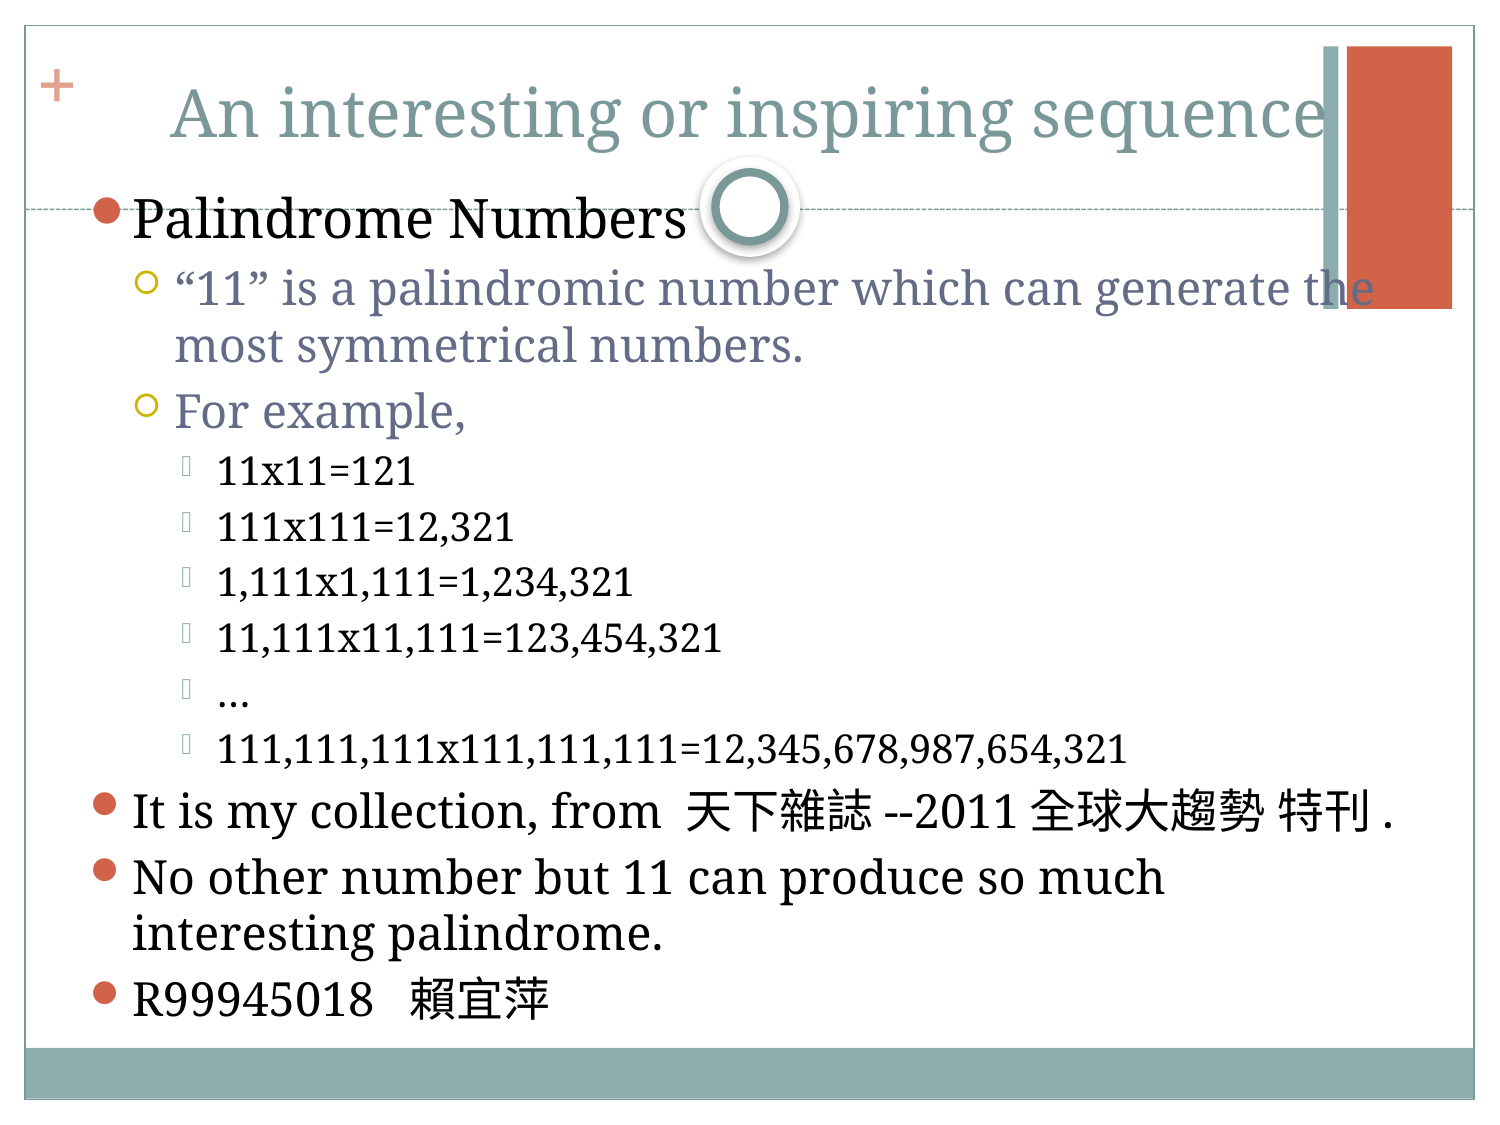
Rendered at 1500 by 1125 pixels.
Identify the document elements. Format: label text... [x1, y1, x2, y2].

title An interesting or inspiring sequence [75, 45, 1425, 159]
list Palindrome Numbers “11” is a palindromic number which can generate the most symmetrical numbers. For example, 11x11=121 111x111=12,321 1,111x1,111=1,234,321 11,111x11,111=123,454,321 … 111,111,111x111,111,111=12,345,678,987,654,321 It is my collection, from 天下雜誌--2011全球大趨勢 特刊. No other number but 11 can produce so much interesting palindrome. R99945018 賴宜萍 [75, 176, 1425, 1090]
